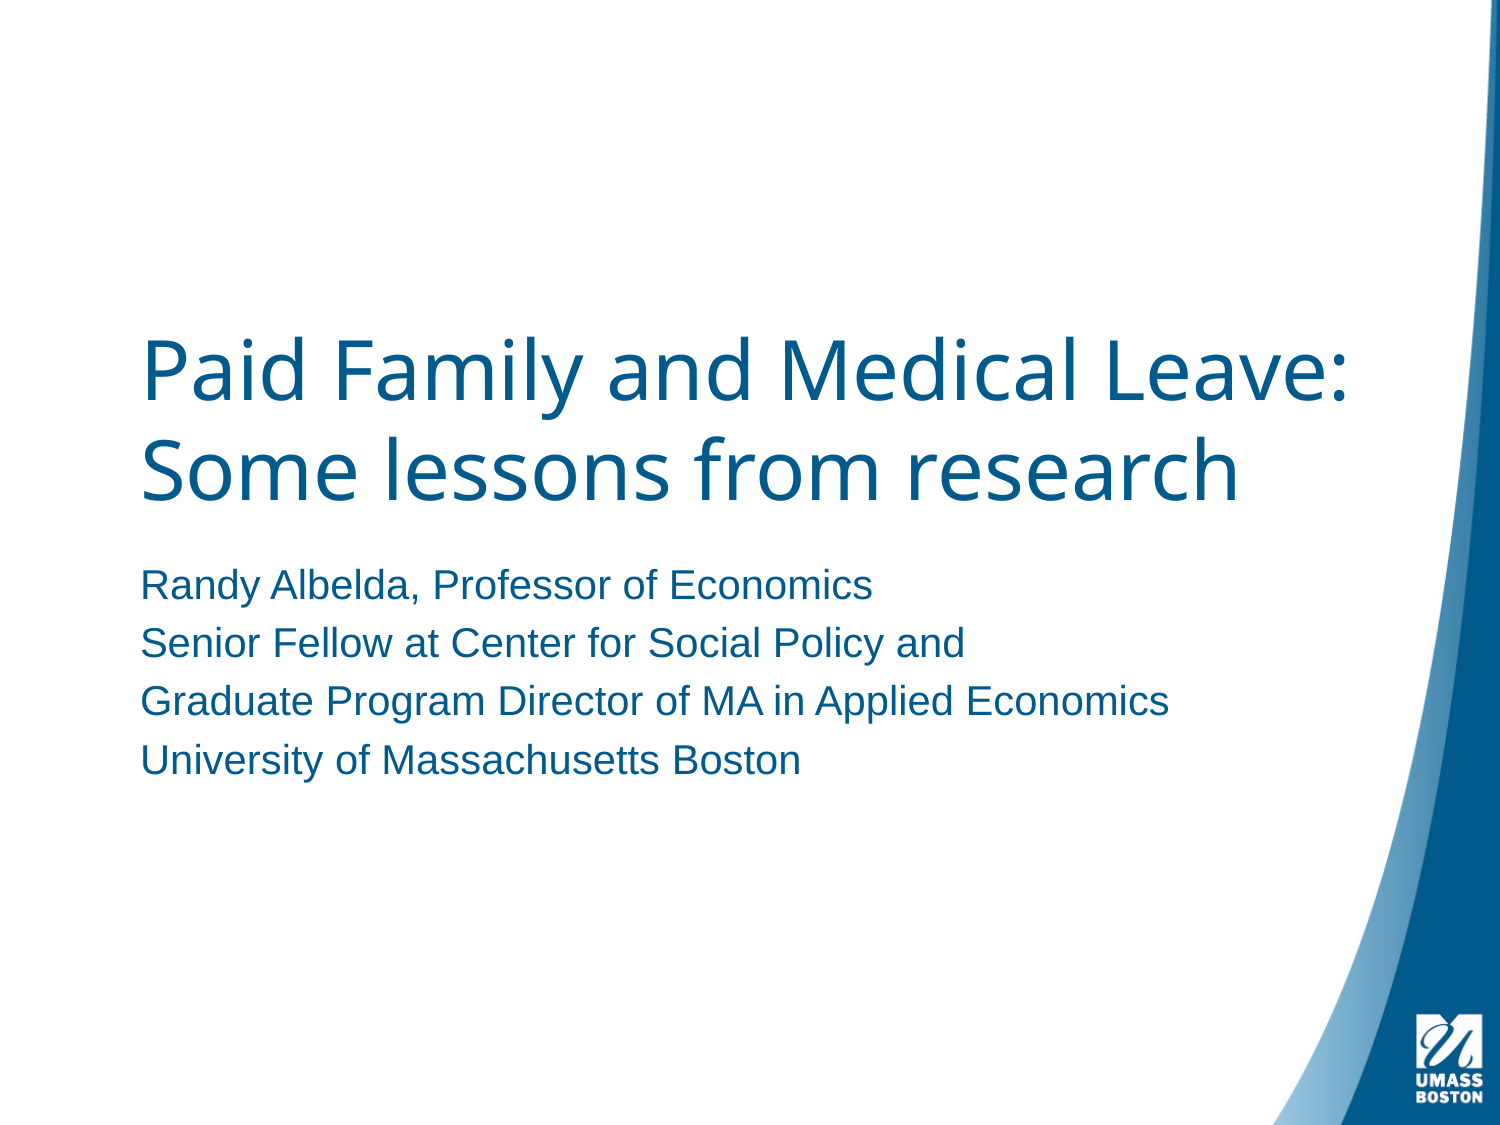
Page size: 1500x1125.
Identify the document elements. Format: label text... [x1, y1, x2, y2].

picture [0, 0, 1500, 1125]
subtitle Randy Albelda, Professor of Economics Senior Fellow at Center for Social Policy and Graduate Program Director of MA in Applied Economics University of Massachusetts Boston [125, 549, 1226, 838]
title Paid Family and Medical Leave: Some lessons from research [125, 337, 1413, 525]
